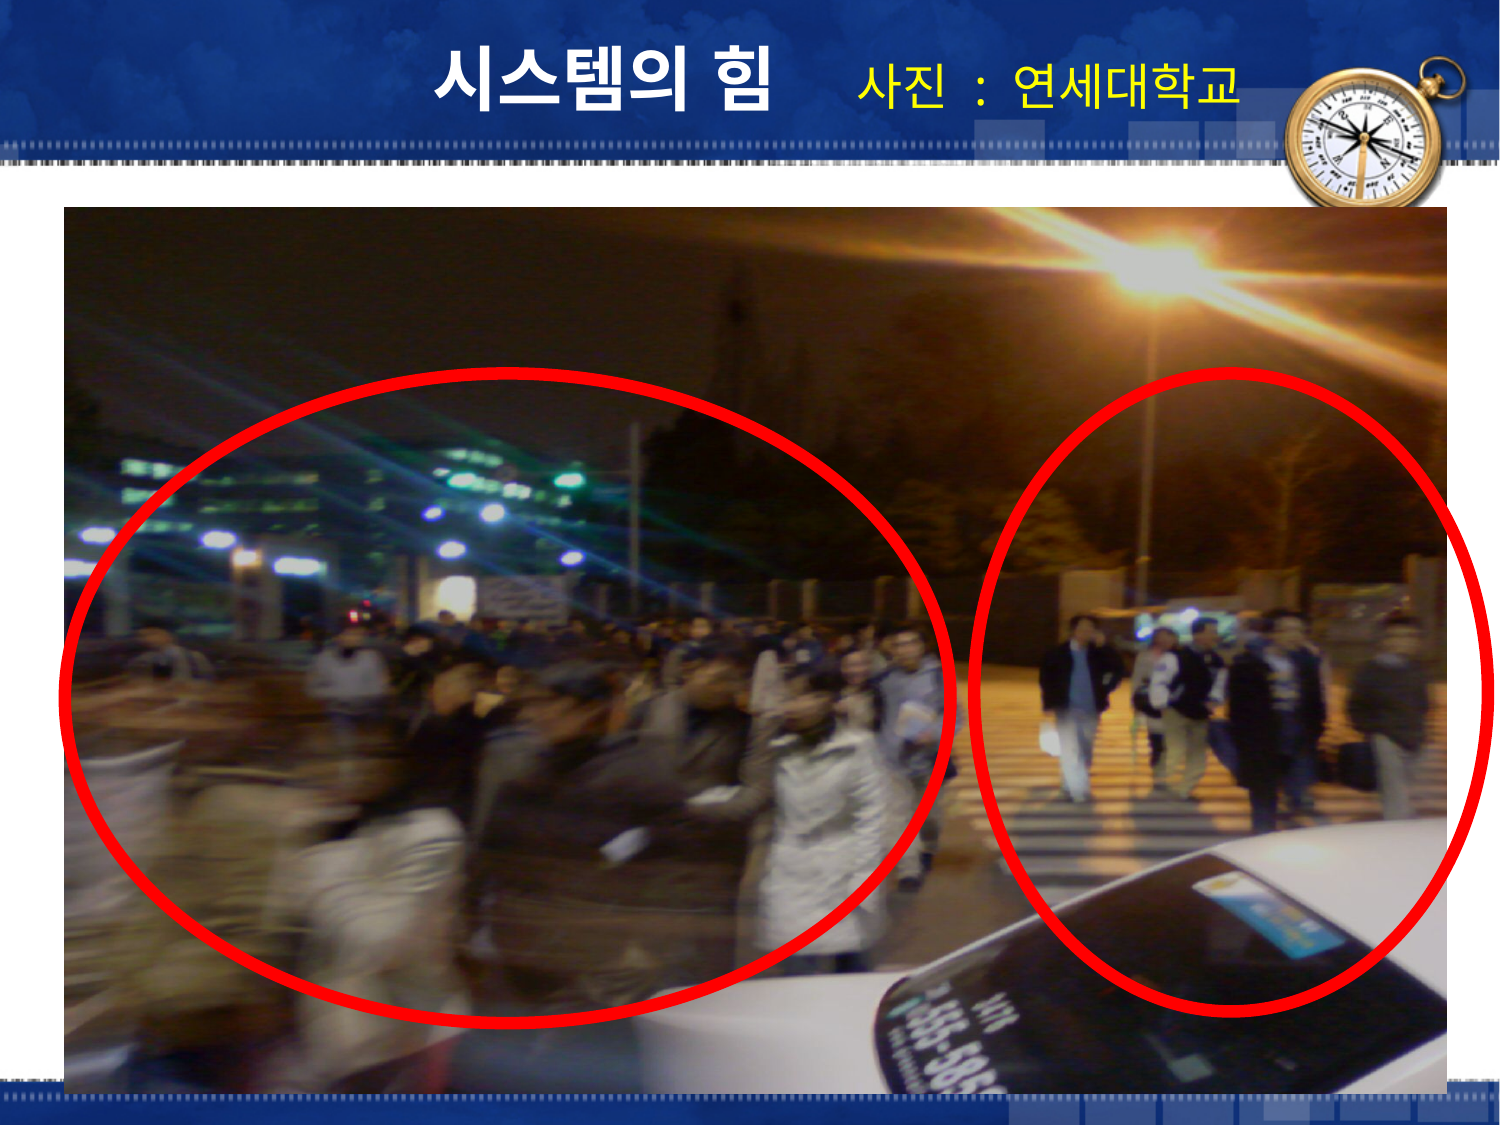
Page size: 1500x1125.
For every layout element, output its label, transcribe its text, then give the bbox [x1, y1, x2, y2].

picture [0, 0, 1500, 1125]
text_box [64, 207, 1489, 1095]
text_box 시스템의 힘 사진 : 연세대학교 [135, 31, 1258, 124]
